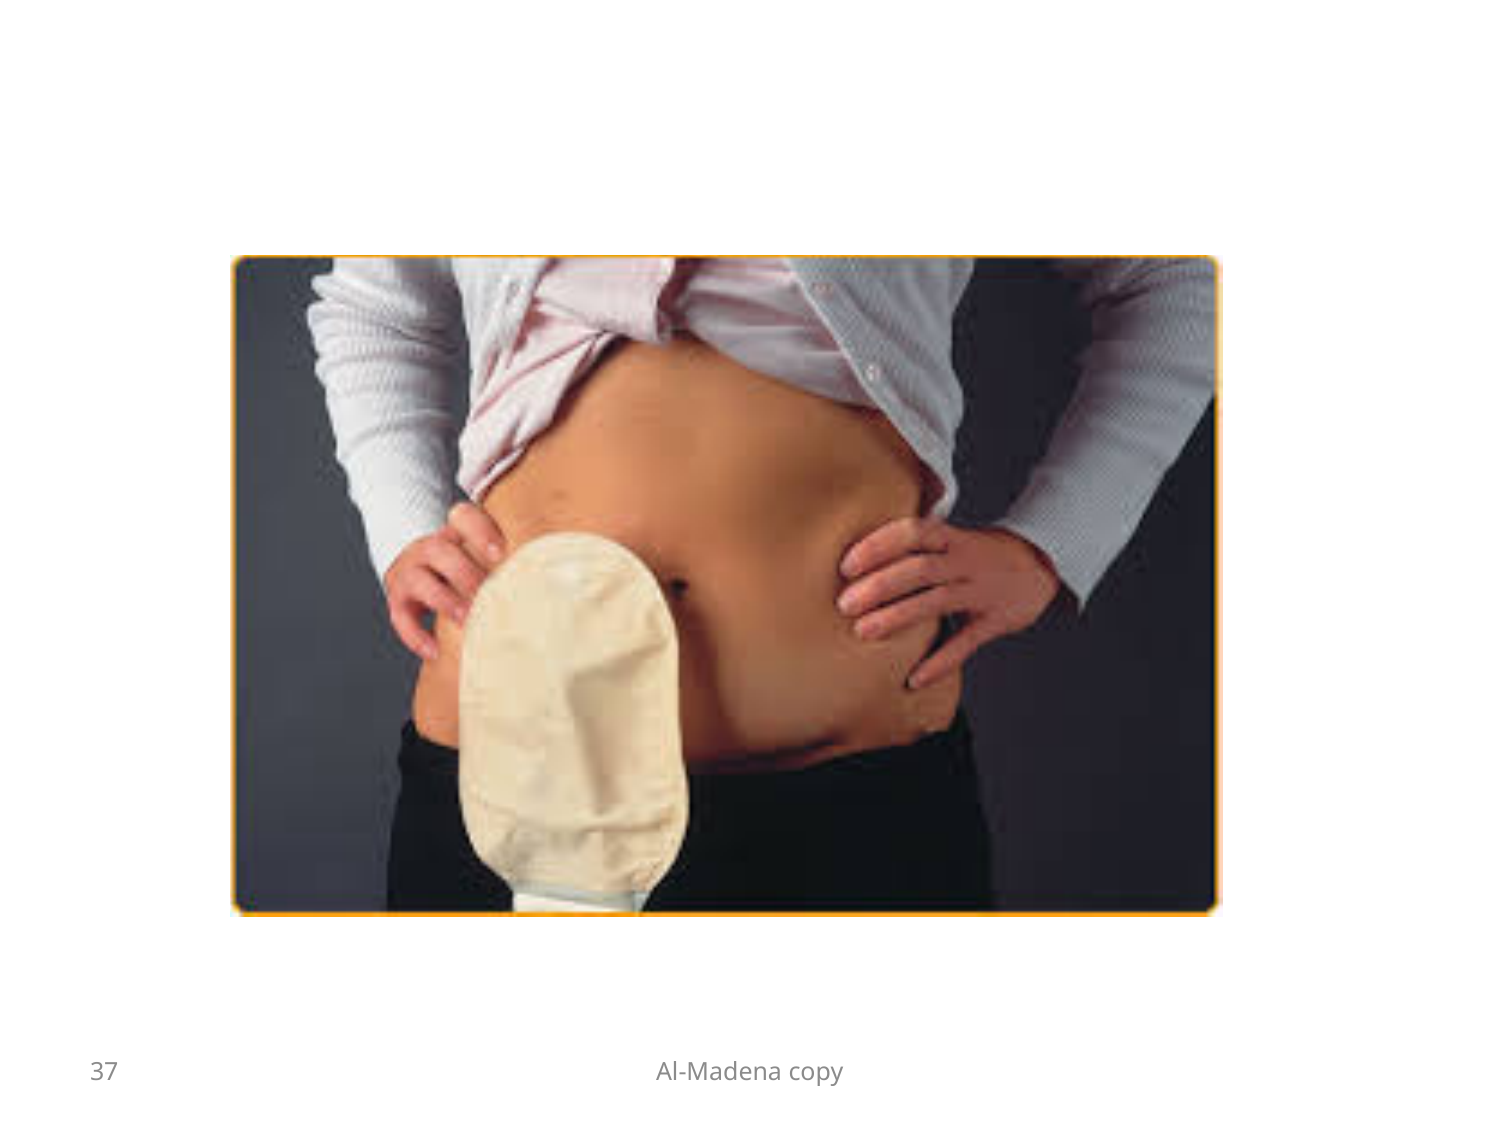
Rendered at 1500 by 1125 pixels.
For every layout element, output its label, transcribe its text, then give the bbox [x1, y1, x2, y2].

slide_number 37 [75, 1042, 425, 1103]
footer Al-Madena copy [512, 1042, 988, 1103]
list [229, 255, 1223, 918]
